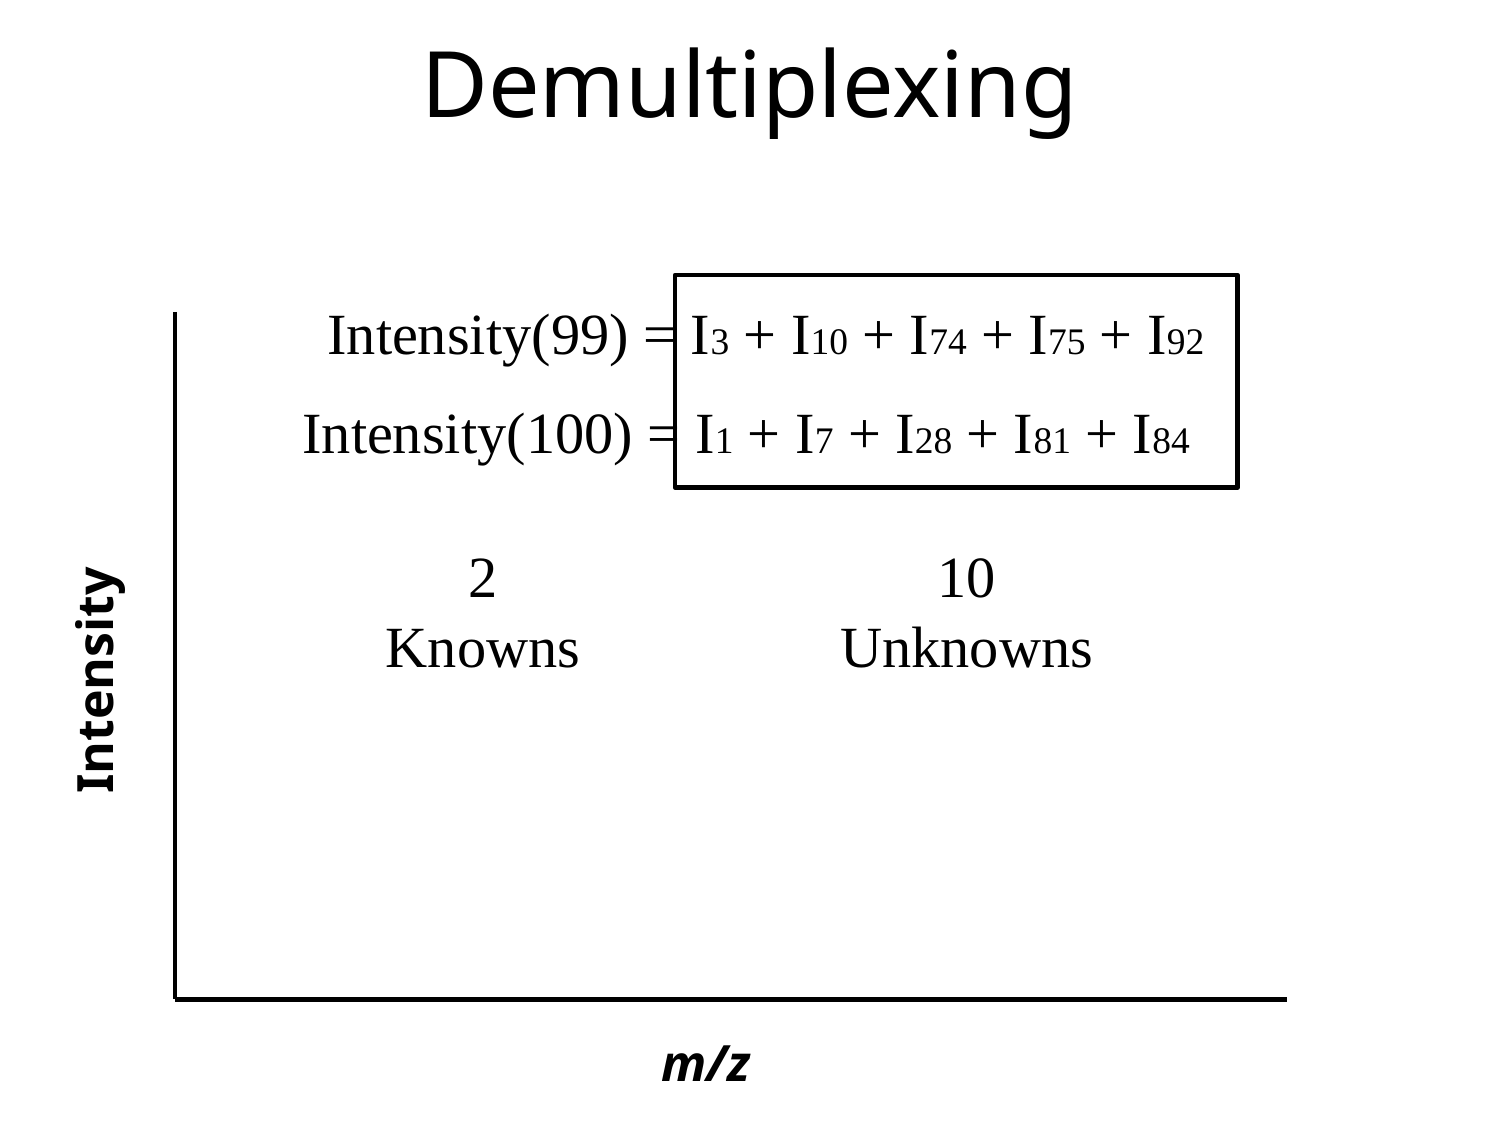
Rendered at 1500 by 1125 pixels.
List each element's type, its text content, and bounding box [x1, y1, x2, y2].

text_box 2 Knowns [324, 532, 642, 687]
text_box [673, 273, 1240, 489]
text_box Intensity(99) = I3 + I10 + I74 + I75 + I92 [312, 289, 673, 374]
text_box 10 Unknowns [808, 532, 1125, 687]
title Demultiplexing [75, 0, 1425, 175]
text_box Intensity [55, 524, 131, 837]
text_box Intensity(99) = I3 + I10 + I74 + I75 + I92 [1240, 289, 1250, 374]
text_box Intensity(100) = I1 + I7 + I28 + I81 + I84 [287, 387, 673, 473]
text_box m/z [549, 1024, 863, 1099]
